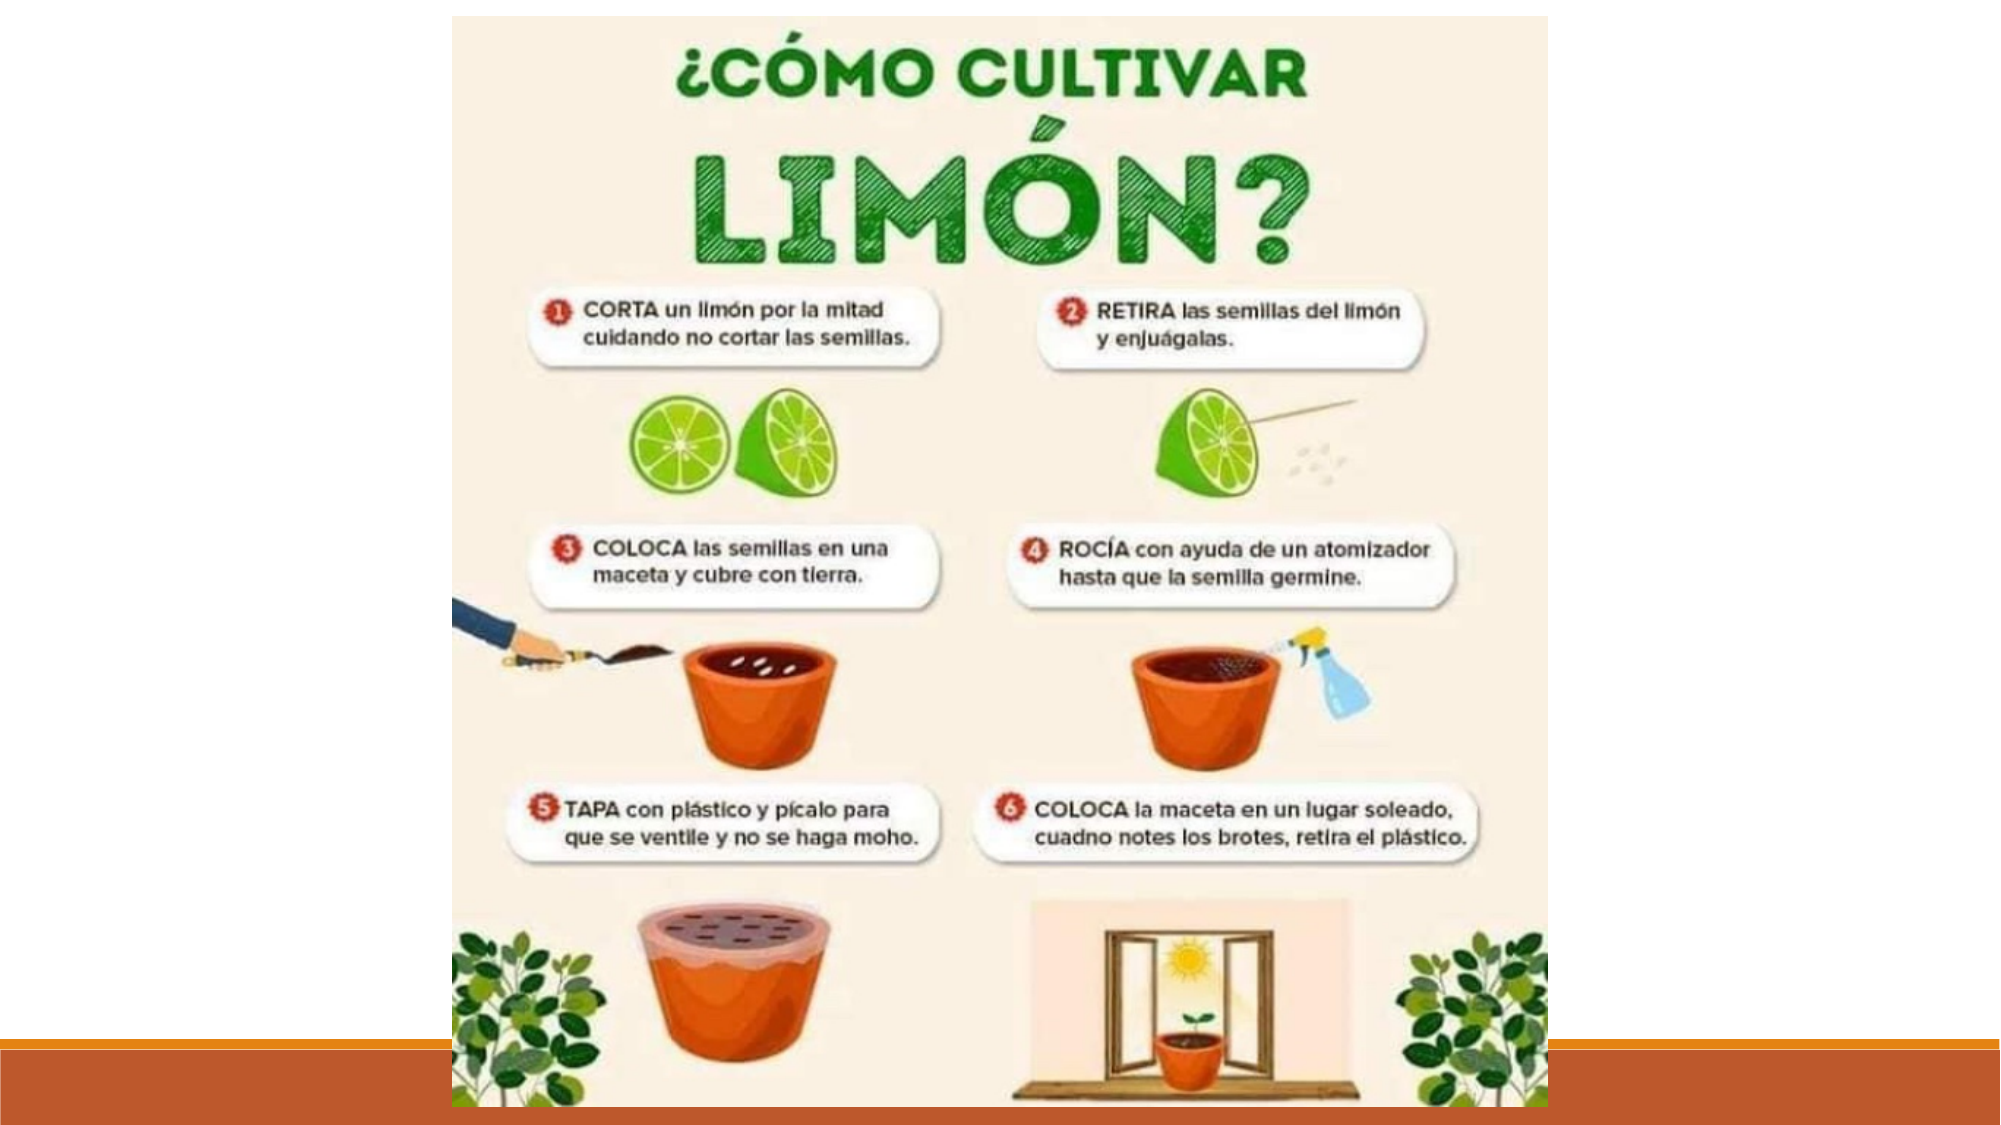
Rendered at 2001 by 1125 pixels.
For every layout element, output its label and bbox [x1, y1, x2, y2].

picture [452, 16, 1548, 1107]
